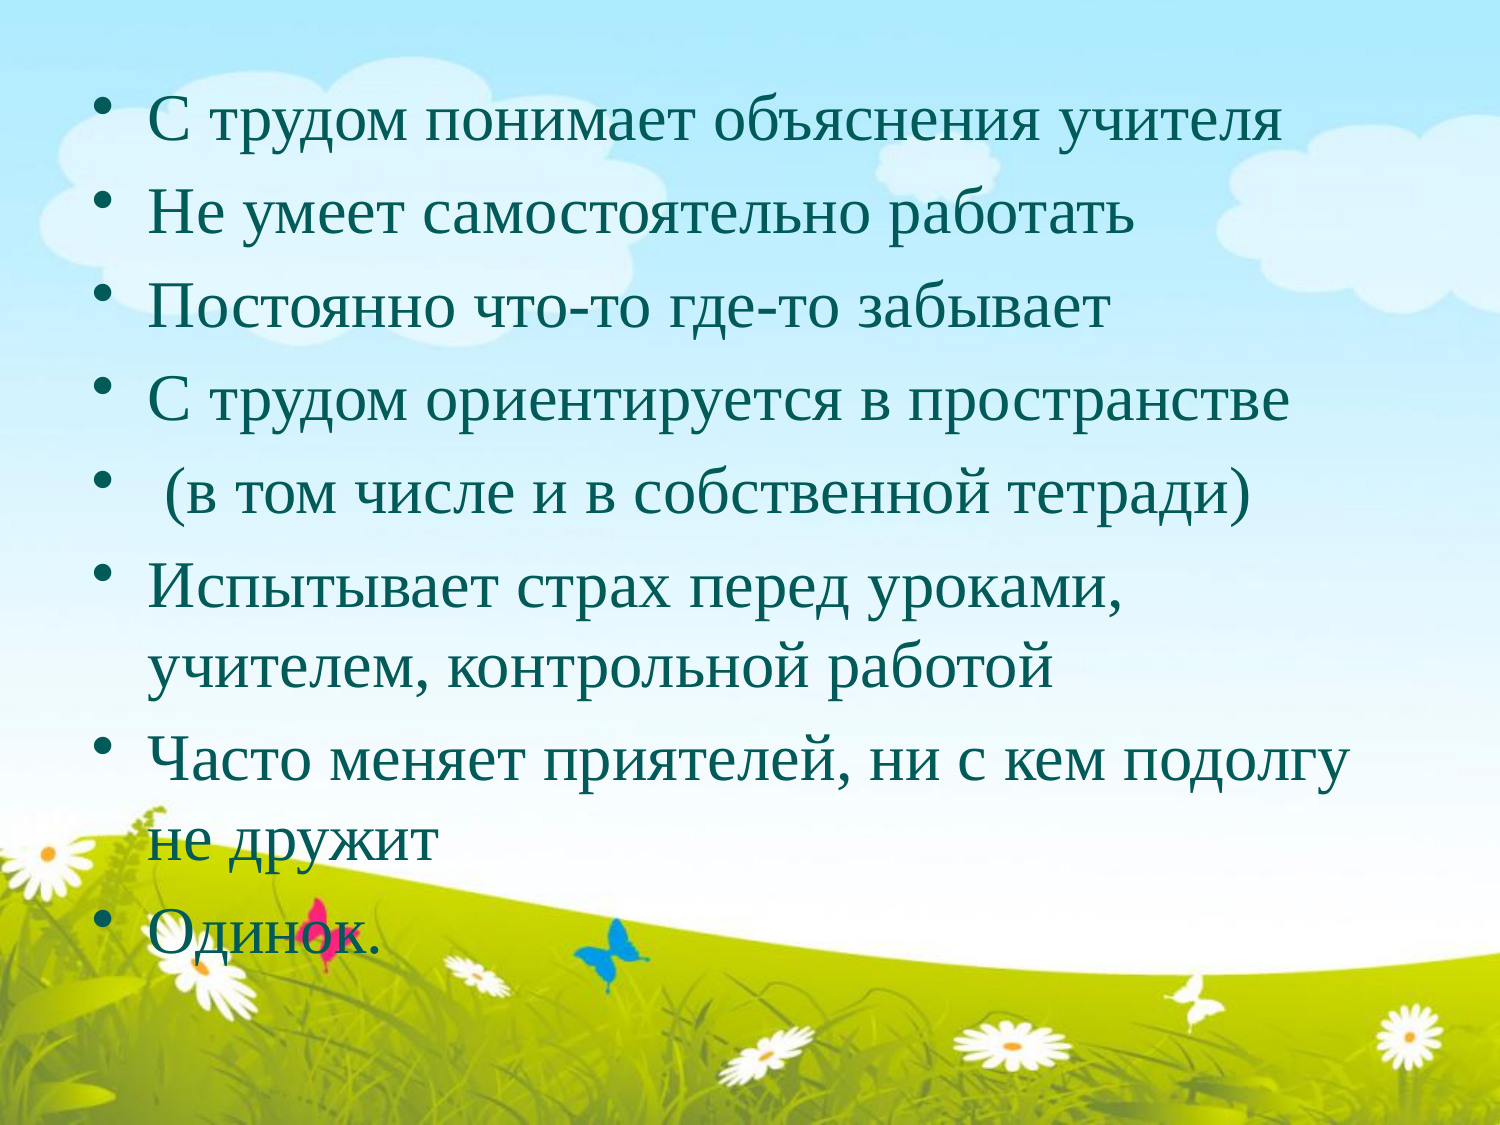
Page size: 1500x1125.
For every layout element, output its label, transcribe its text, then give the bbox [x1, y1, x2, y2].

list С трудом понимает объяснения учителя Не умеет самостоятельно работать Постоянно что-то где-то забывает С трудом ориентируется в пространстве (в том числе и в собственной тетради) Испытывает страх перед уроками, учителем, контрольной работой Часто меняет приятелей, ни с кем подолгу не дружит Одинок. [76, 66, 1430, 1005]
picture [0, 0, 1500, 1125]
